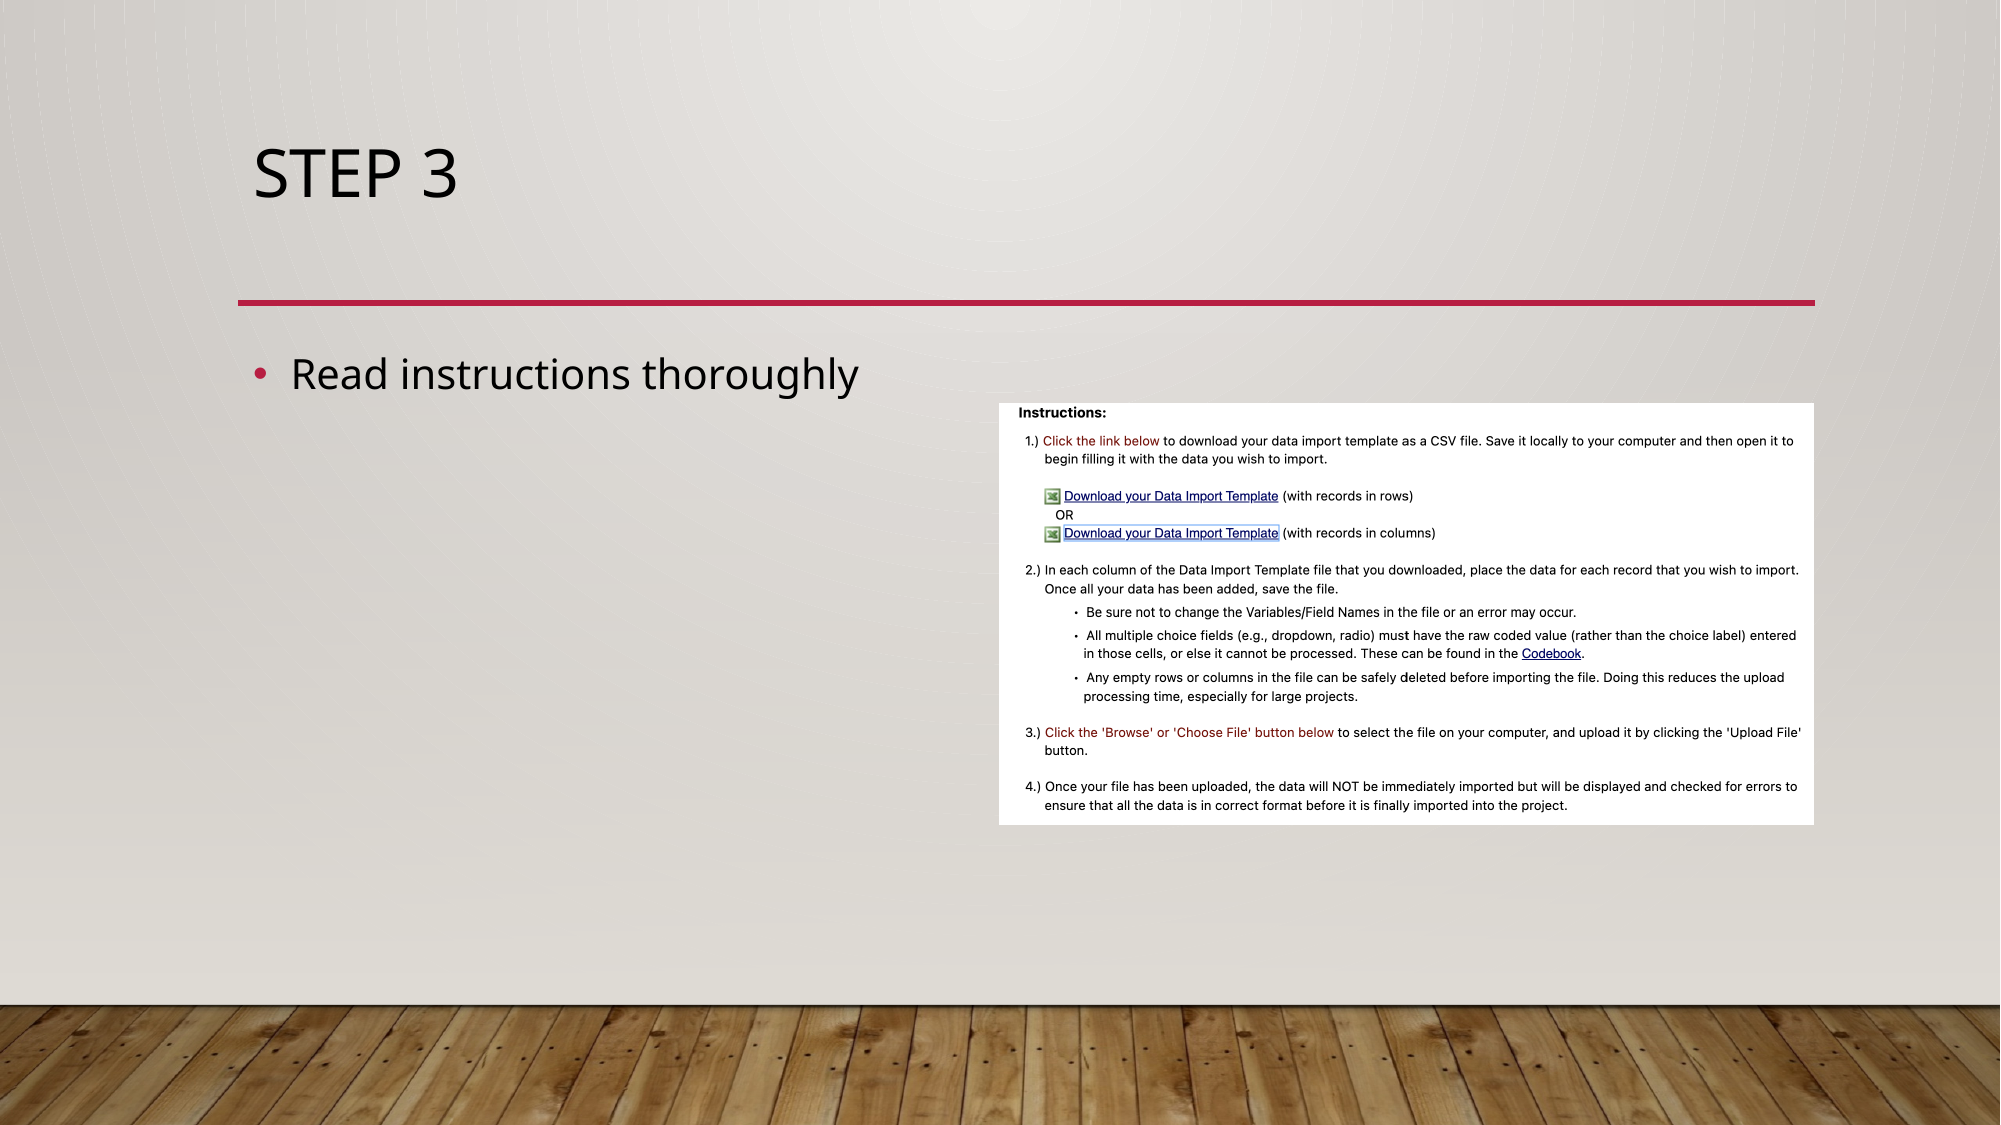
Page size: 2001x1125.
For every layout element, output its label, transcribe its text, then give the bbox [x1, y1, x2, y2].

picture [0, 1005, 2000, 1125]
picture [999, 402, 1814, 825]
title Step 3 [238, 131, 1814, 305]
list Read instructions thoroughly [238, 330, 921, 897]
